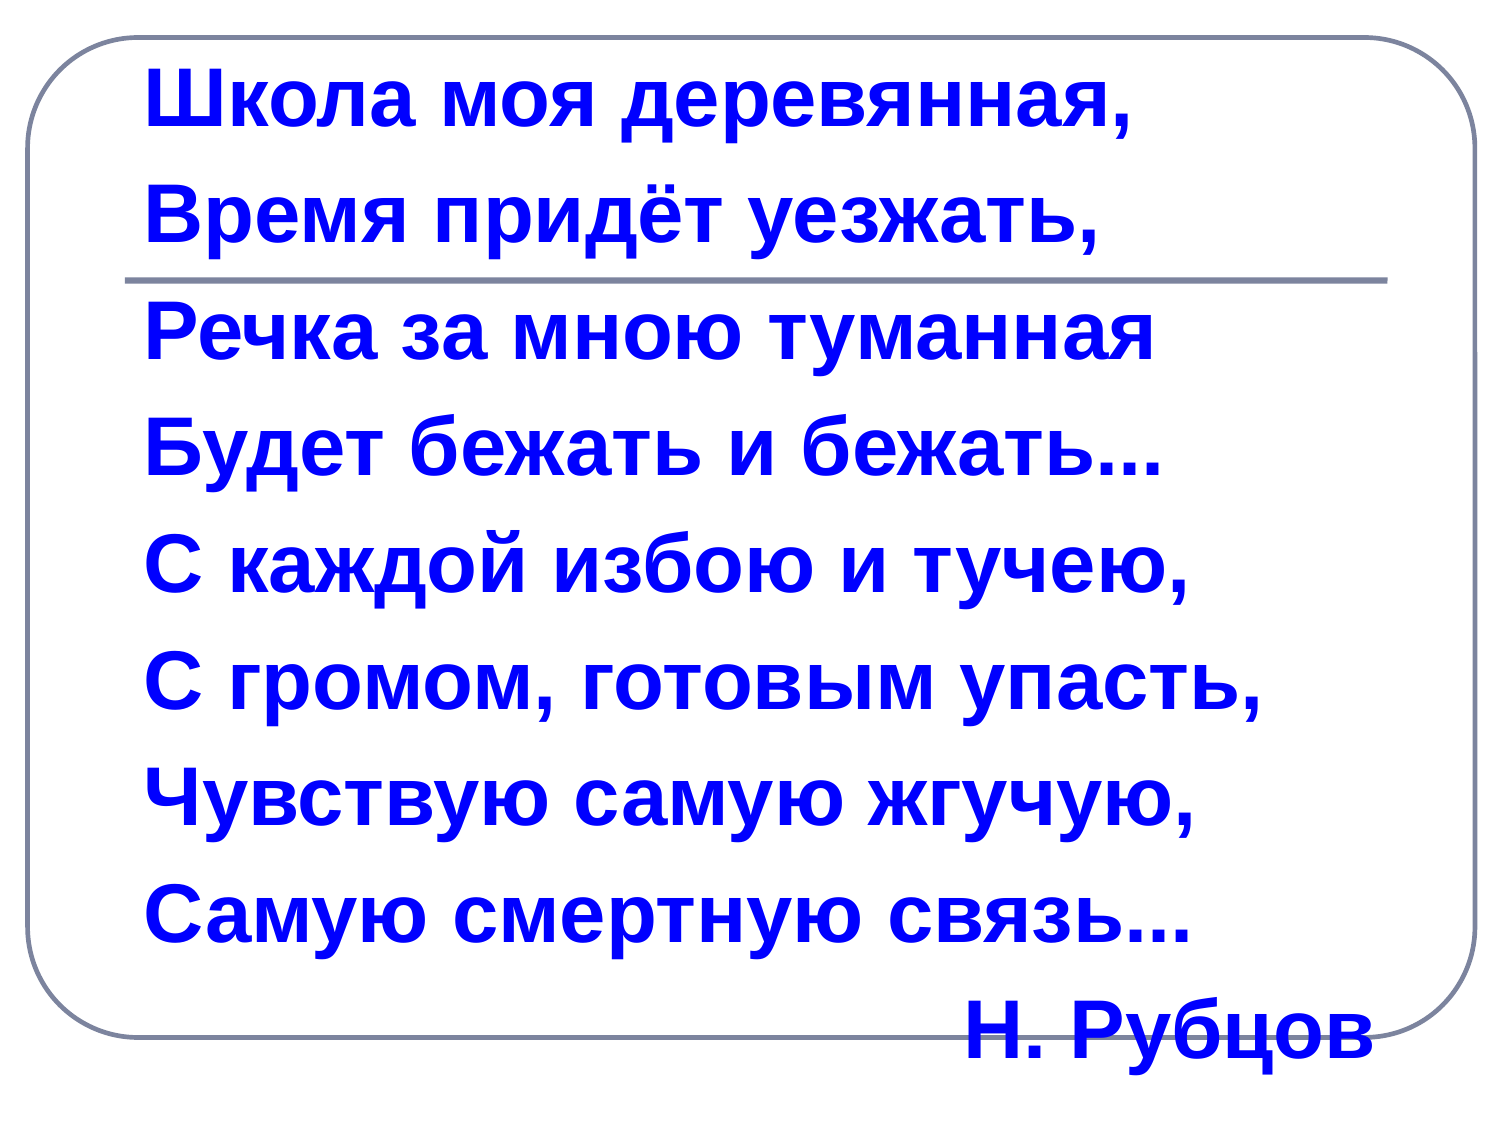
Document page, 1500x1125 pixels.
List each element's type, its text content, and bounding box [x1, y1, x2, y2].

list Школа моя деревянная, Время придёт уезжать, Речка за мною туманная Будет бежать и бежать... С каждой избою и тучею, С громом, готовым упасть, Чувствую самую жгучую, Самую смертную связь... Н. Рубцов [128, 34, 1392, 929]
